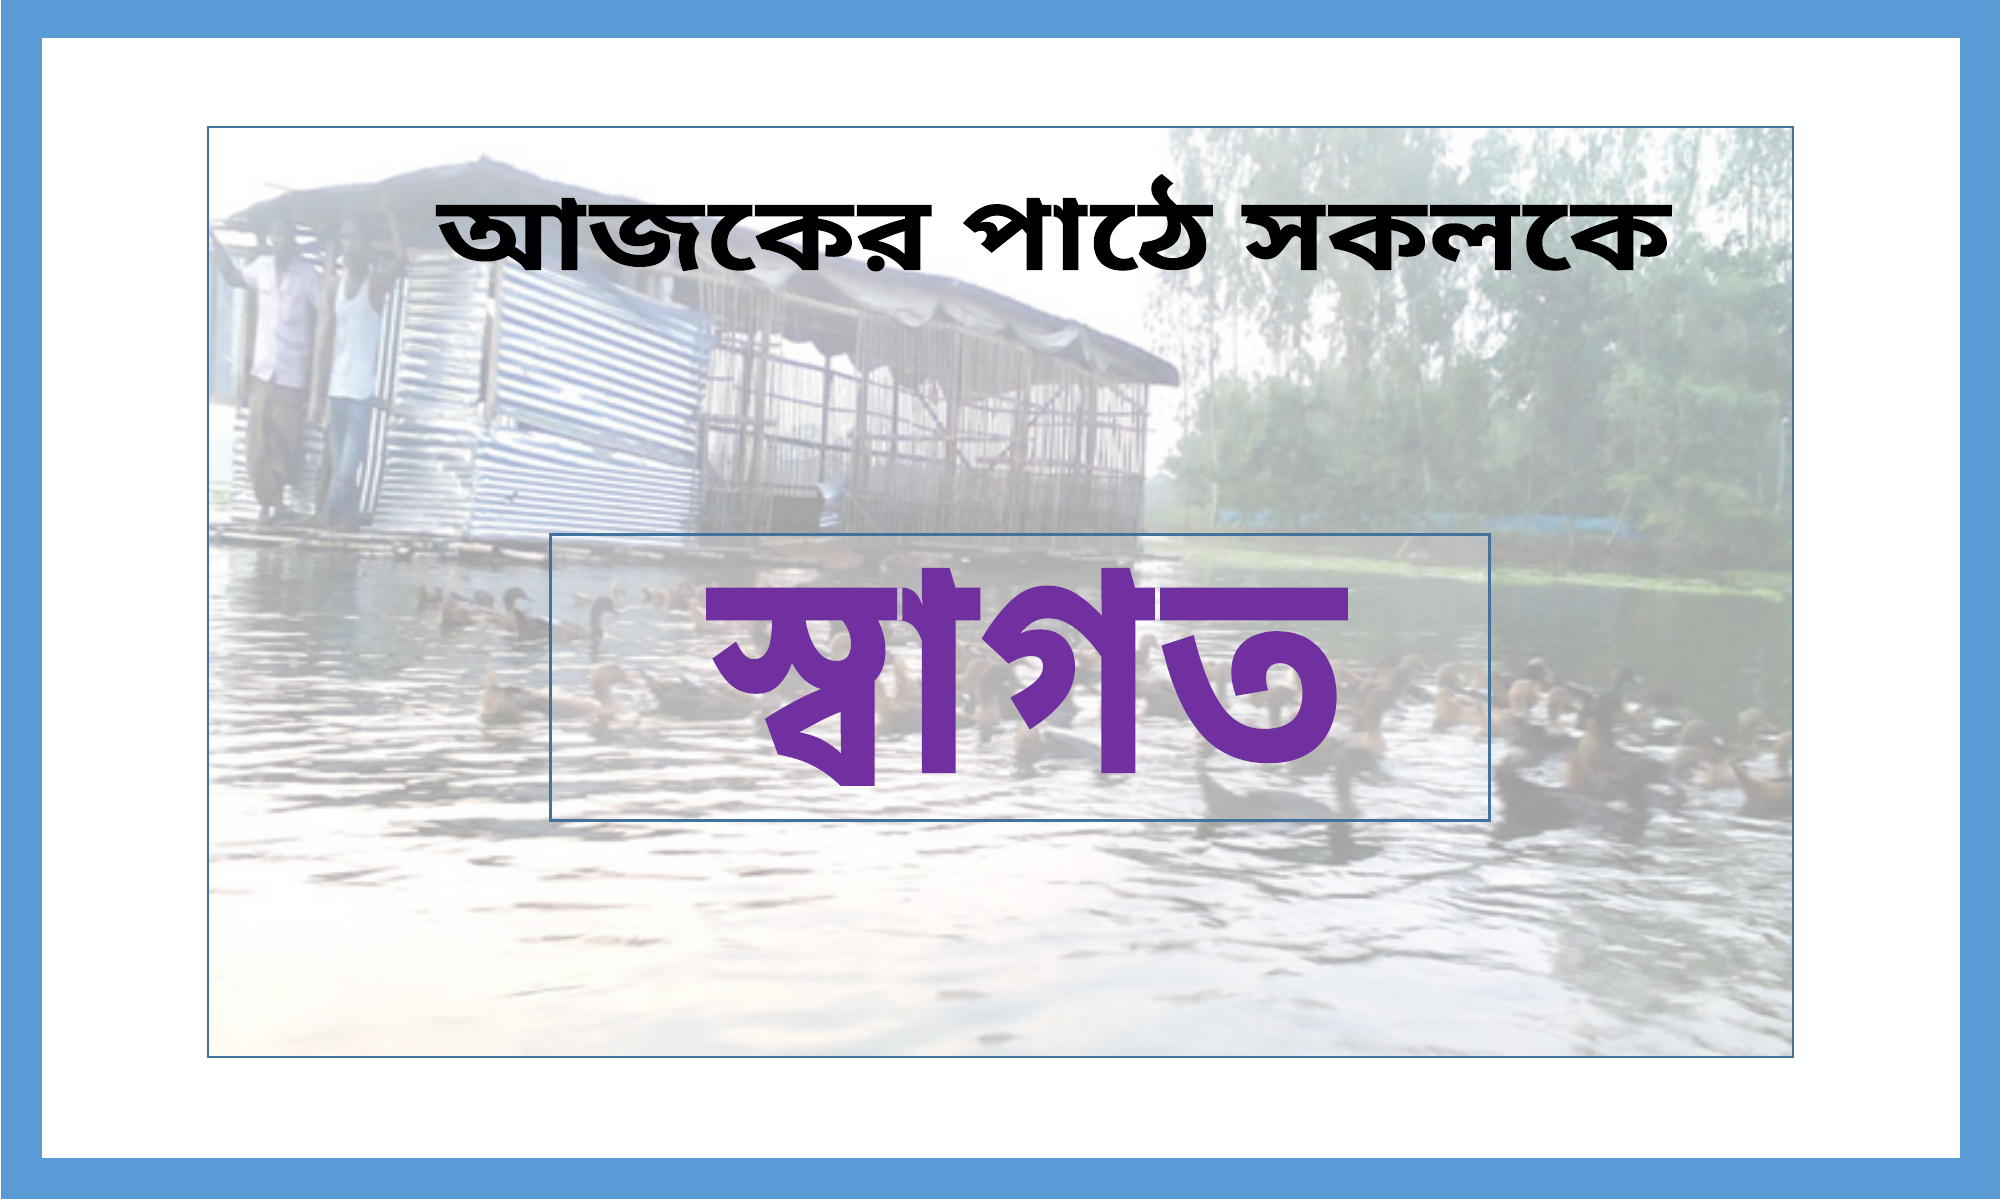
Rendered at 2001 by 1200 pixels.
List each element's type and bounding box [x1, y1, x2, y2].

text_box [207, 126, 1794, 1058]
text_box [20, 16, 1982, 1180]
text_box [550, 533, 1491, 821]
